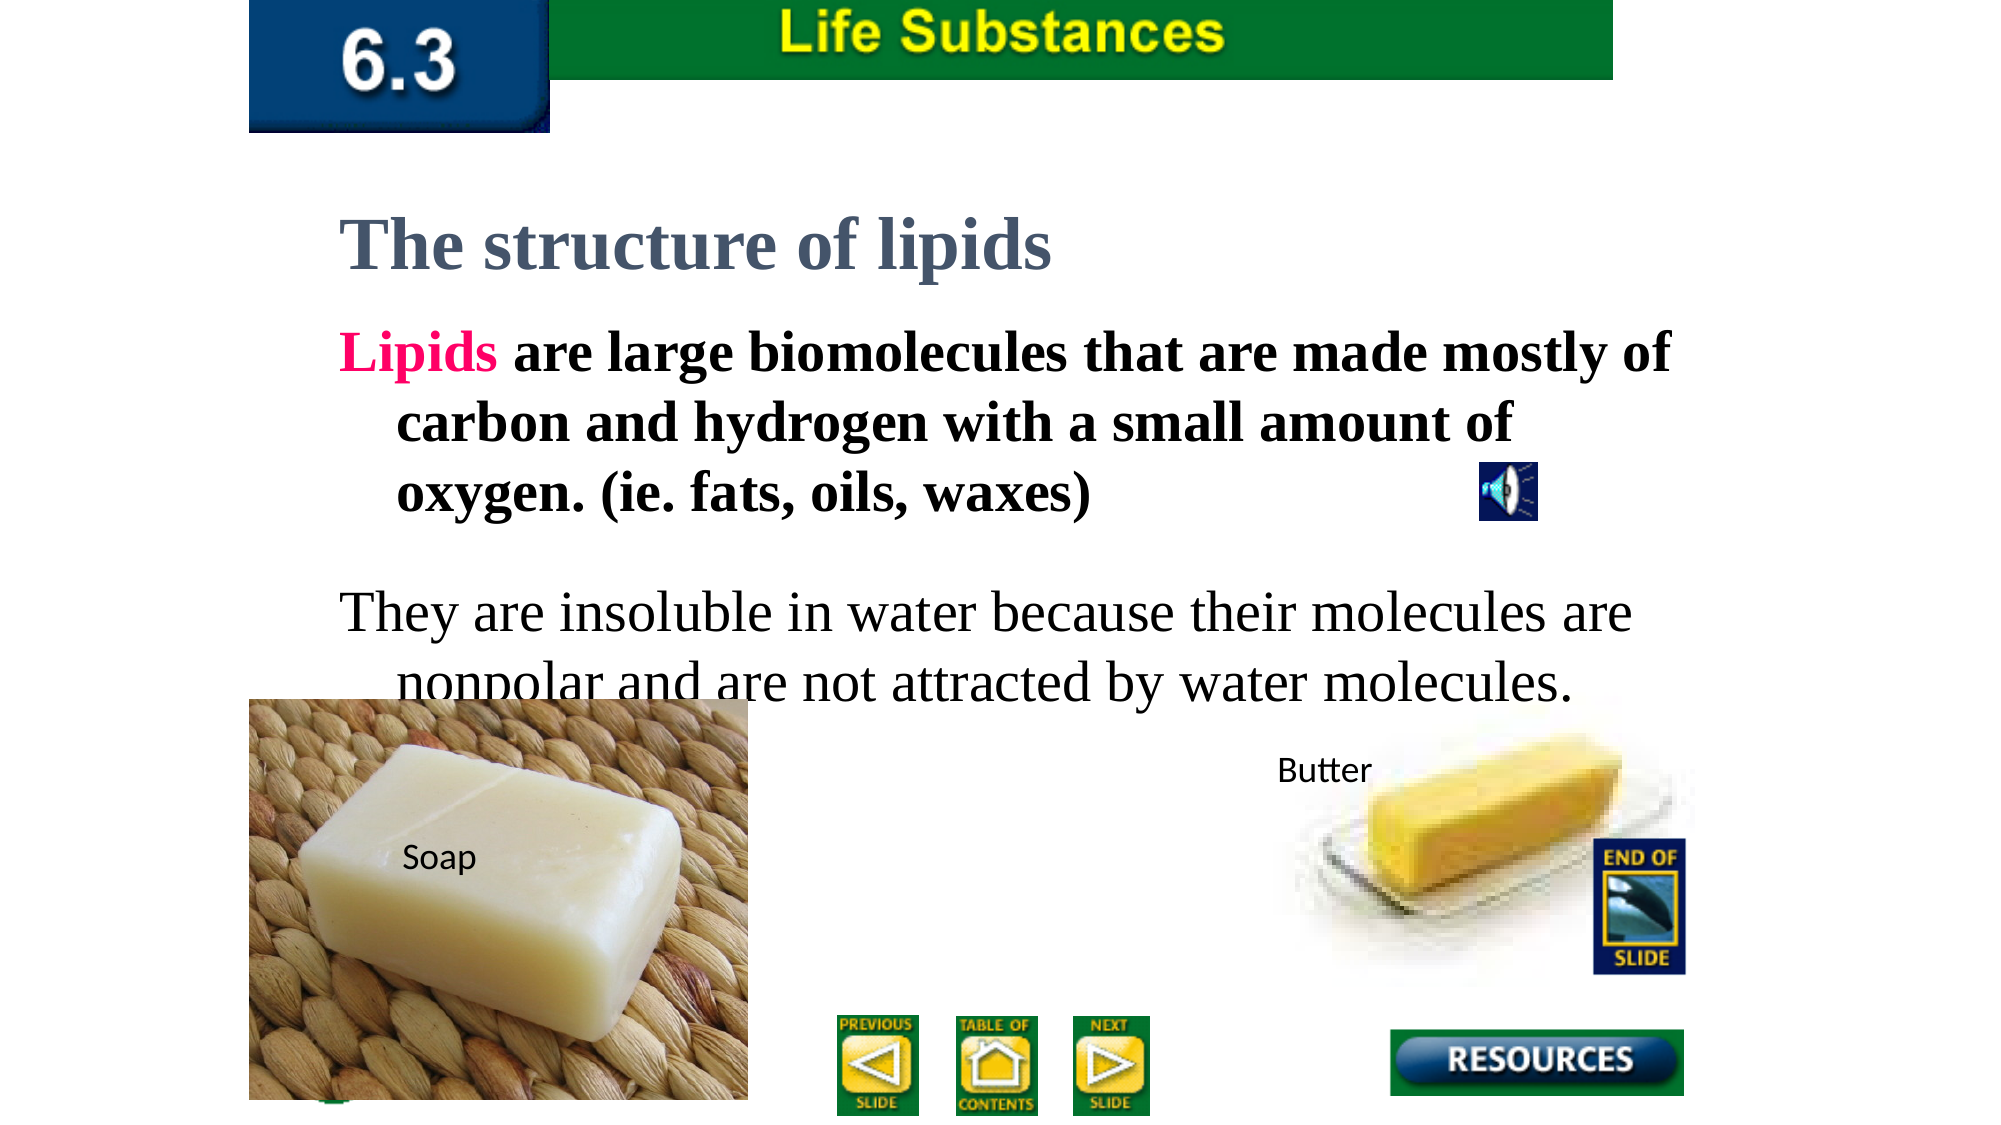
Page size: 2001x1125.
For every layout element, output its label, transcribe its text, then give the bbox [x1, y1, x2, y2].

picture [1479, 462, 1538, 521]
picture [1187, 624, 1750, 1096]
picture [956, 1016, 1038, 1116]
picture [837, 1015, 919, 1116]
text_box The structure of lipids [324, 188, 1625, 284]
text_box Lipids are large biomolecules that are made mostly of carbon and hydrogen with a small amount of oxygen. (ie. fats, oils, waxes) [324, 305, 1700, 531]
text_box They are insoluble in water because their molecules are nonpolar and are not attracted by water molecules. [324, 565, 1650, 721]
picture [249, 0, 1613, 134]
picture [1073, 1016, 1150, 1116]
picture [249, 699, 748, 1110]
